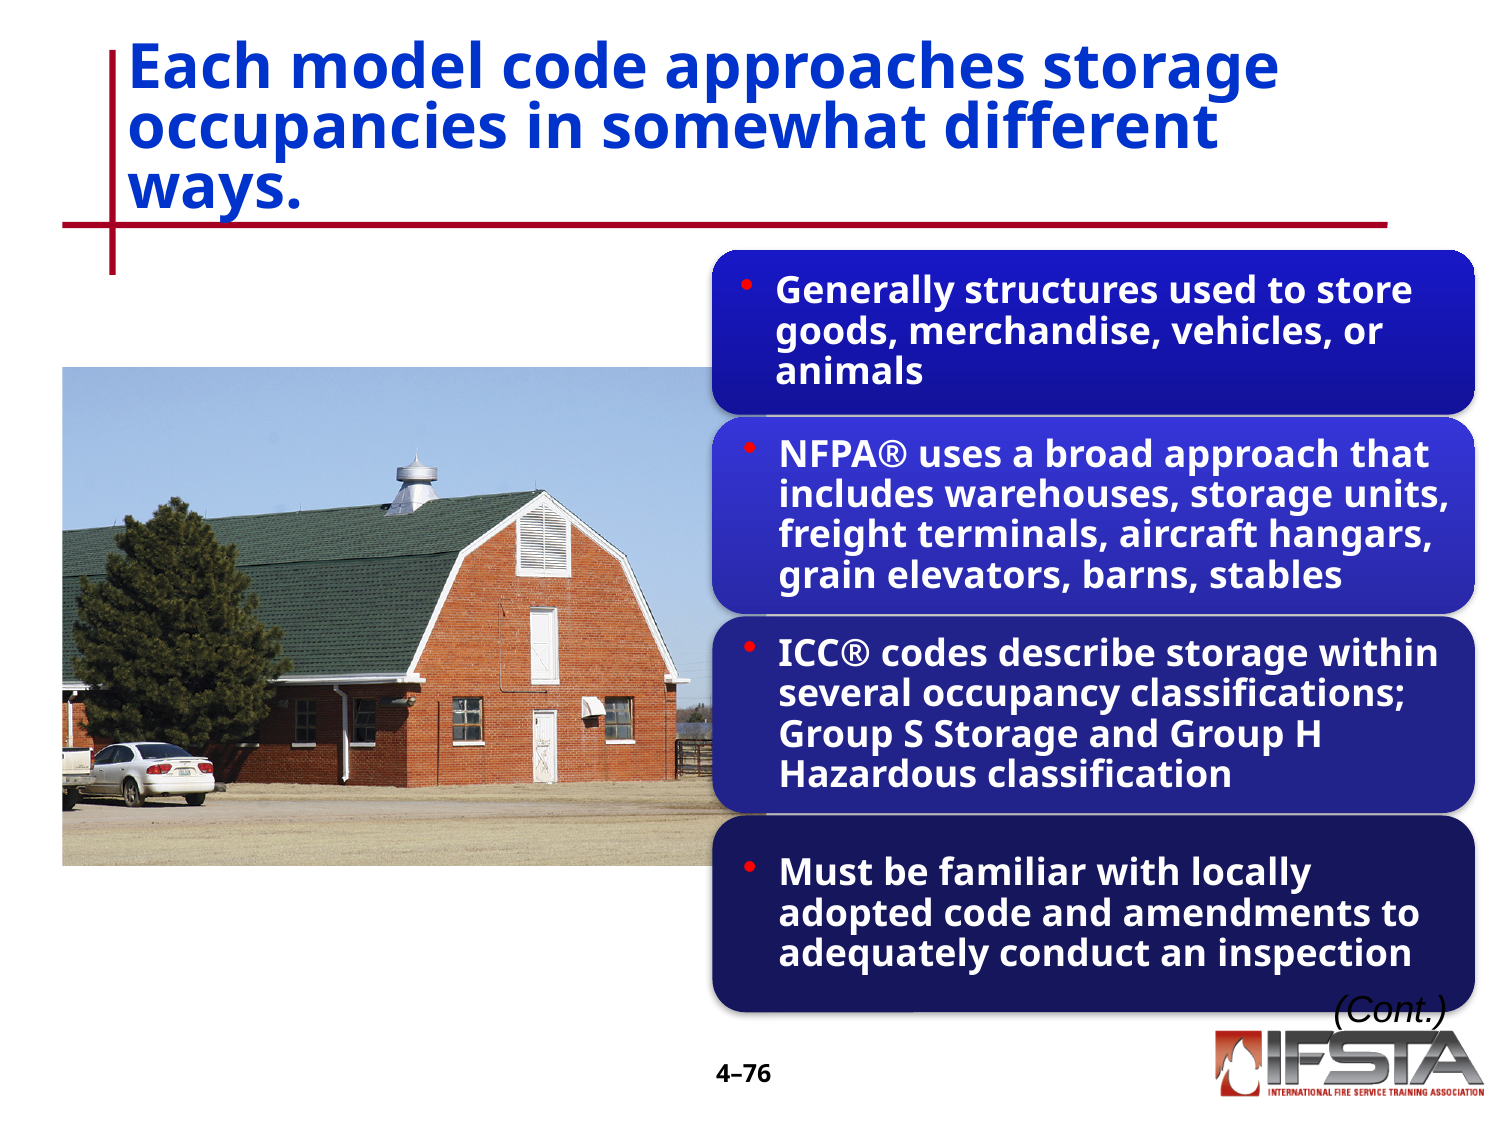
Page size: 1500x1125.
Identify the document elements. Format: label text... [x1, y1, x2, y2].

slide_number 4–75 [587, 1050, 900, 1125]
text_box (Cont.) [1212, 1022, 1463, 1038]
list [62, 367, 707, 867]
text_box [712, 249, 1476, 1013]
picture [1215, 1030, 1485, 1099]
title Each model code approaches storage occupancies in somewhat different ways. [112, 33, 1388, 184]
